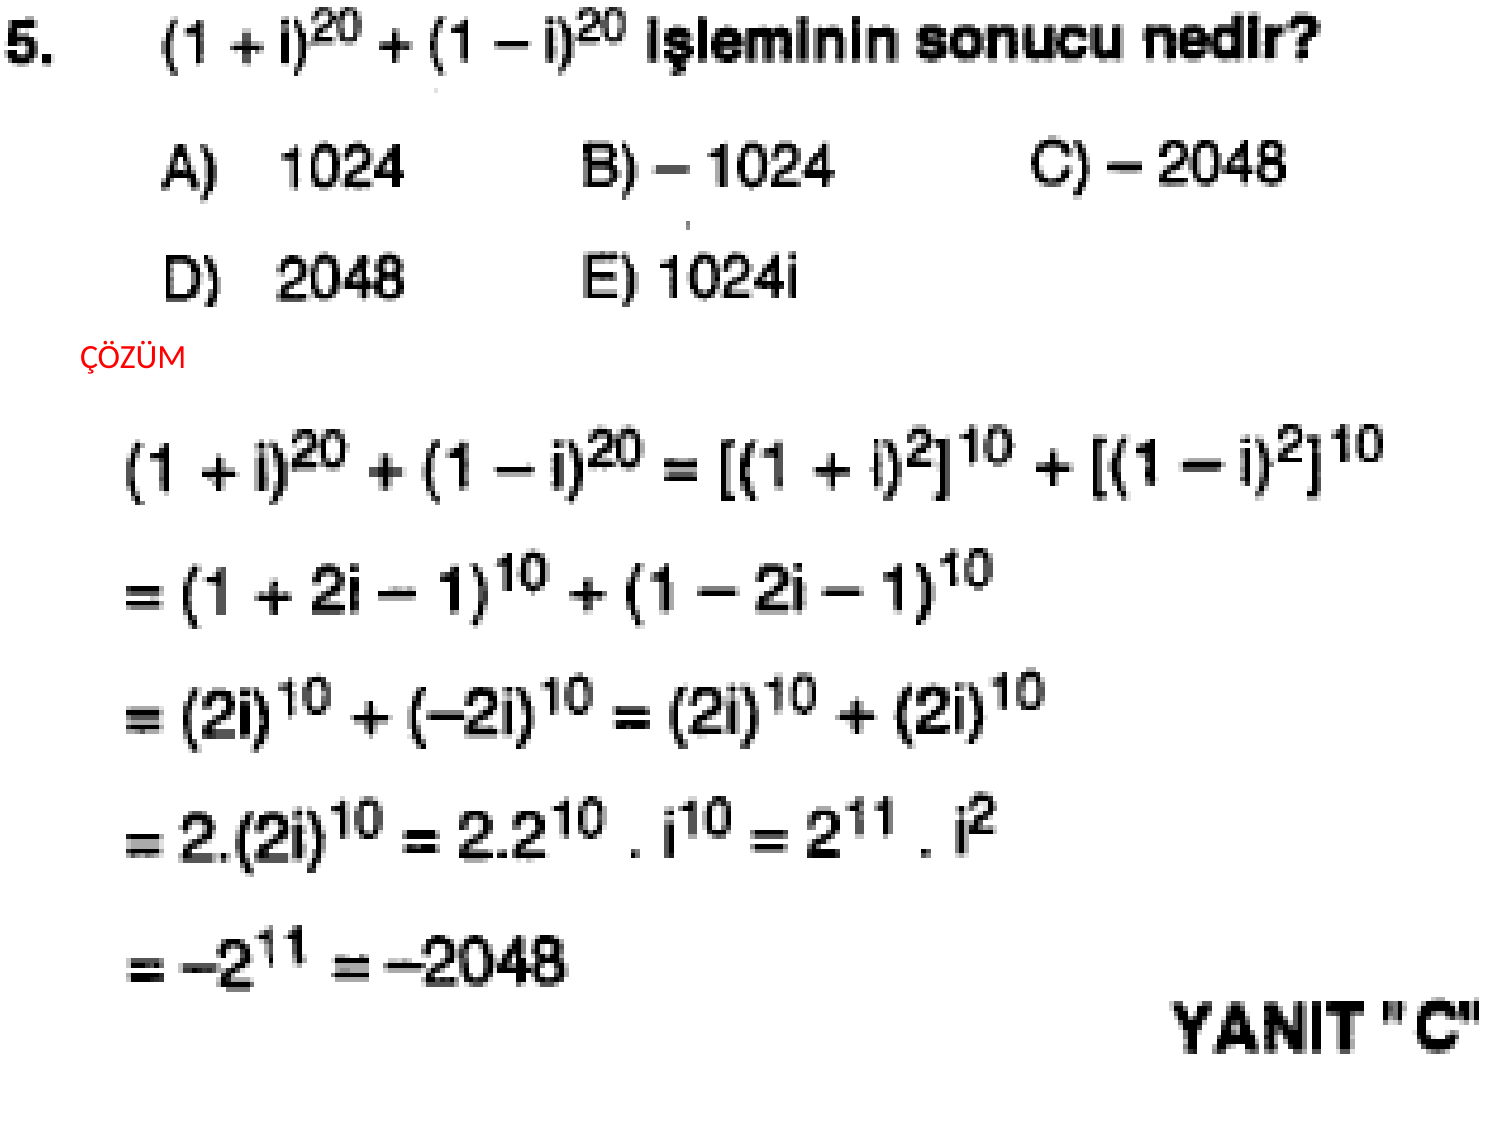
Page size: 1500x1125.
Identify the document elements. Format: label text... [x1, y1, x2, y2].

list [0, 0, 1321, 307]
title ÇÖZÜM [64, 326, 1415, 383]
picture [111, 420, 1479, 1059]
